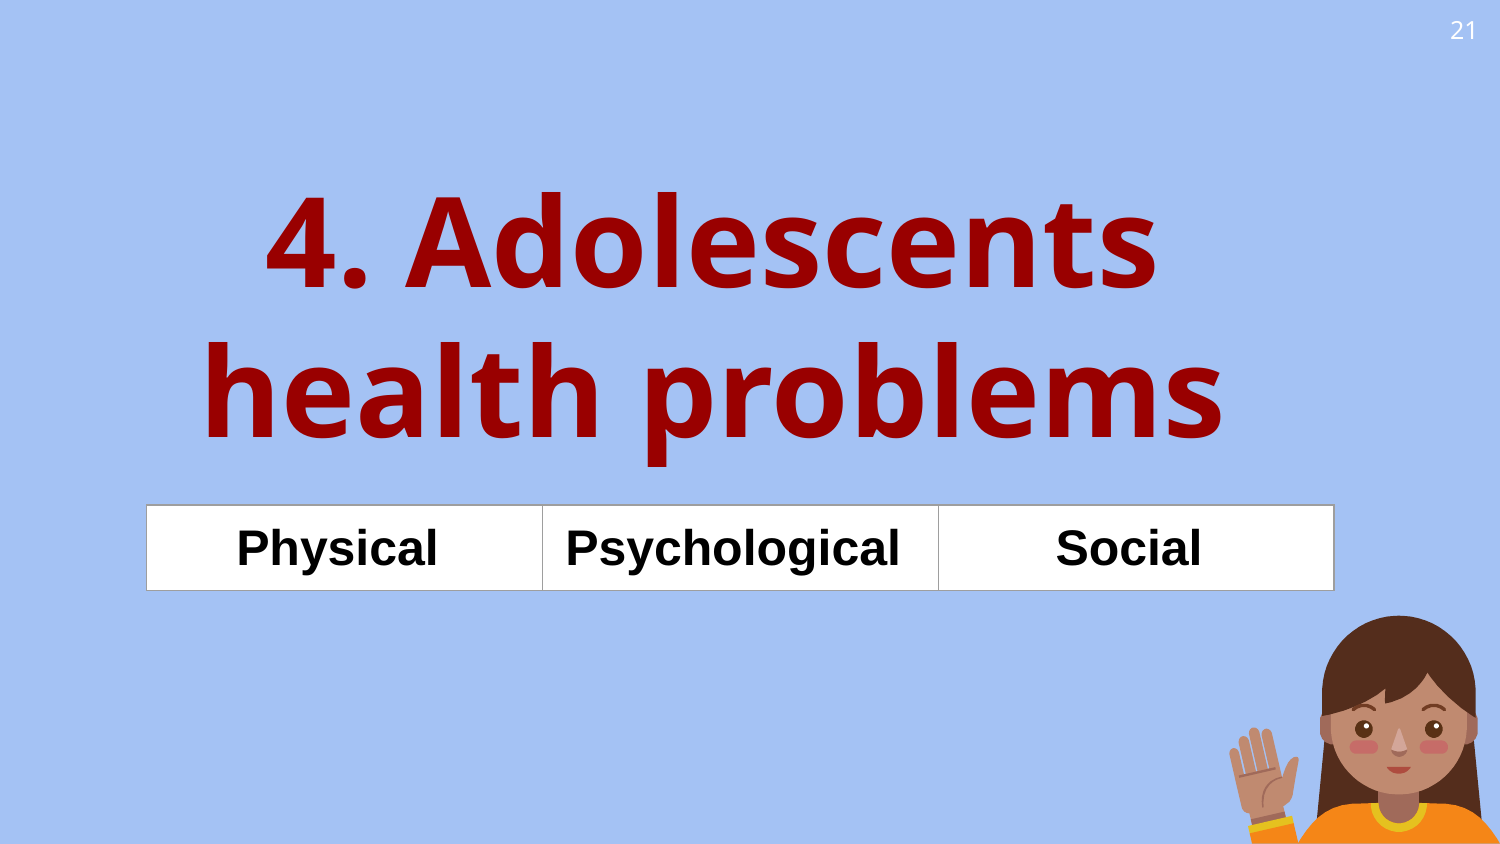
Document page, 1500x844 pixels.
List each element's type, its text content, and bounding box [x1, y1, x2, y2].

title 4. Adolescents health problems [27, 92, 1431, 478]
slide_number 21 [1403, 0, 1494, 65]
table_header Physical [147, 506, 542, 590]
table_header Psychological [543, 506, 938, 590]
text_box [1229, 615, 1500, 844]
table_header Social [939, 506, 1333, 590]
